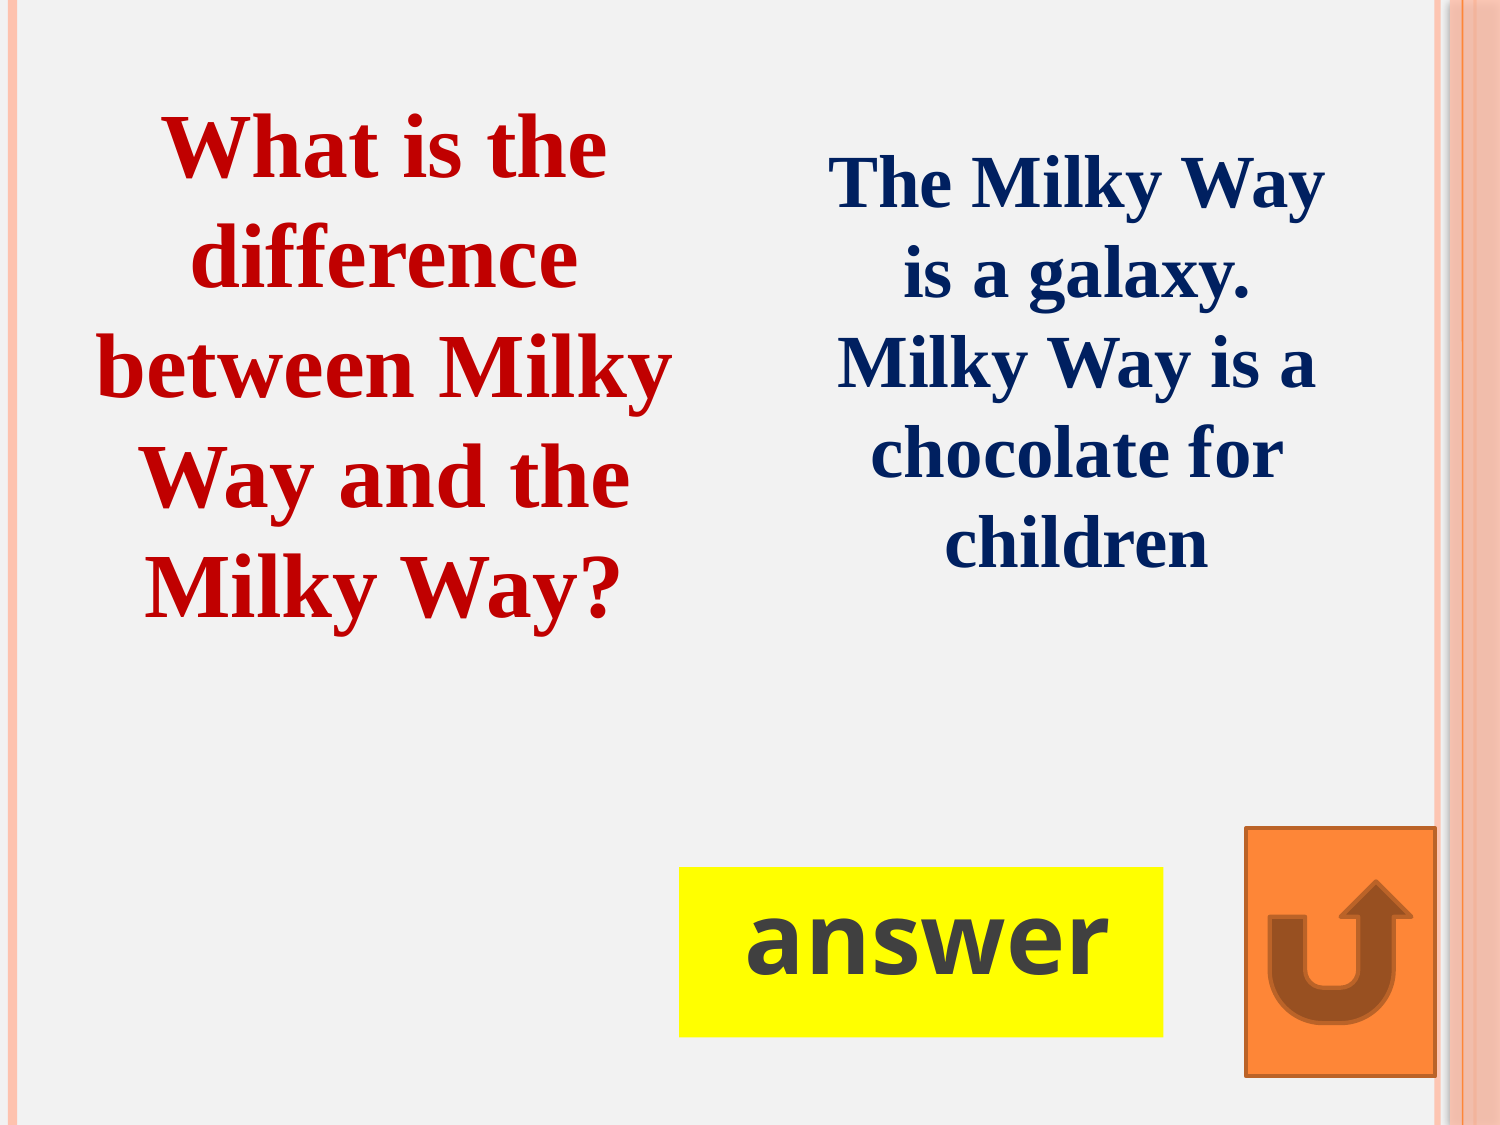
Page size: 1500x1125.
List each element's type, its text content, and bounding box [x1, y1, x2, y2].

list What is the difference between Milky Way and the Milky Way? [53, 78, 703, 776]
list The Milky Way is a galaxy. Milky Way is a chocolate for children [785, 125, 1356, 301]
text_box answer [679, 867, 1164, 1038]
text_box [1244, 826, 1437, 1078]
